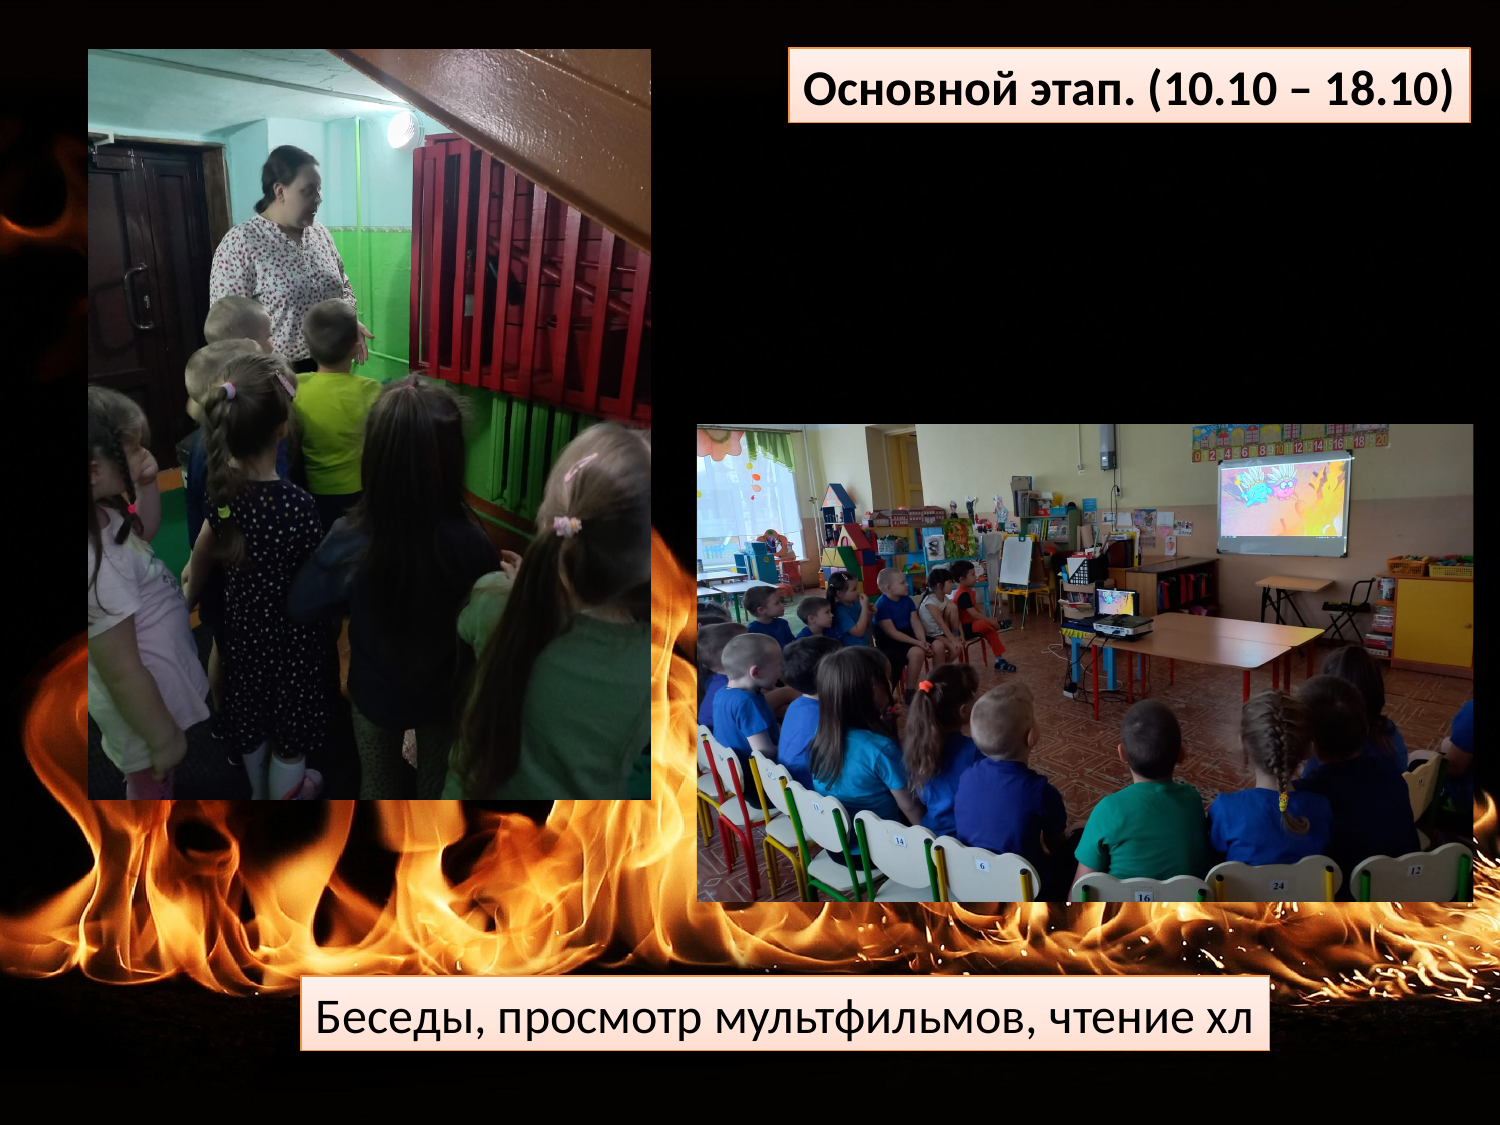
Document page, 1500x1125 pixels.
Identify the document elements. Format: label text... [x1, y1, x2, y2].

picture [0, 0, 1500, 1125]
text_box Беседы, просмотр мультфильмов, чтение хл [300, 975, 1270, 1051]
text_box Основной этап. (10.10 – 18.10) [788, 47, 1471, 123]
